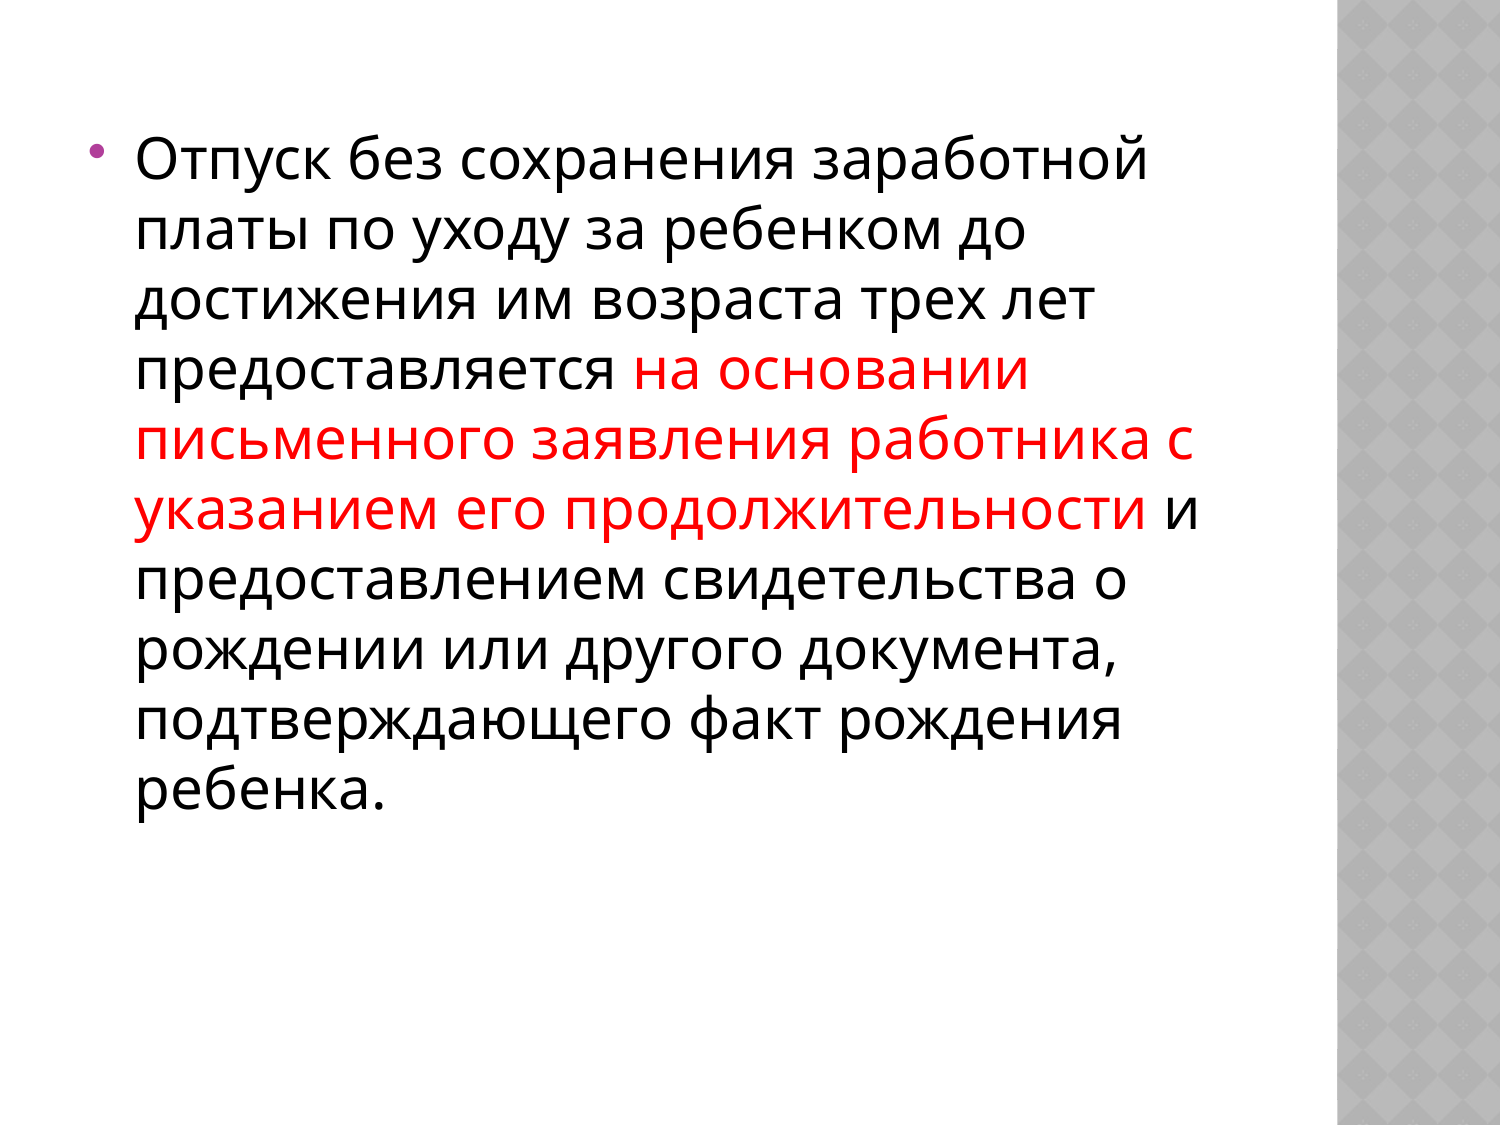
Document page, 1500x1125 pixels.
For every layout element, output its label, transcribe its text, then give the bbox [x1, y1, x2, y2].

list Отпуск без сохранения заработной платы по уходу за ребенком до достижения им возраста трех лет предоставляется на основании письменного заявления работника с указанием его продолжительности и предоставлением свидетельства о рождении или другого документа, подтверждающего факт рождения ребенка. [75, 113, 1263, 1059]
